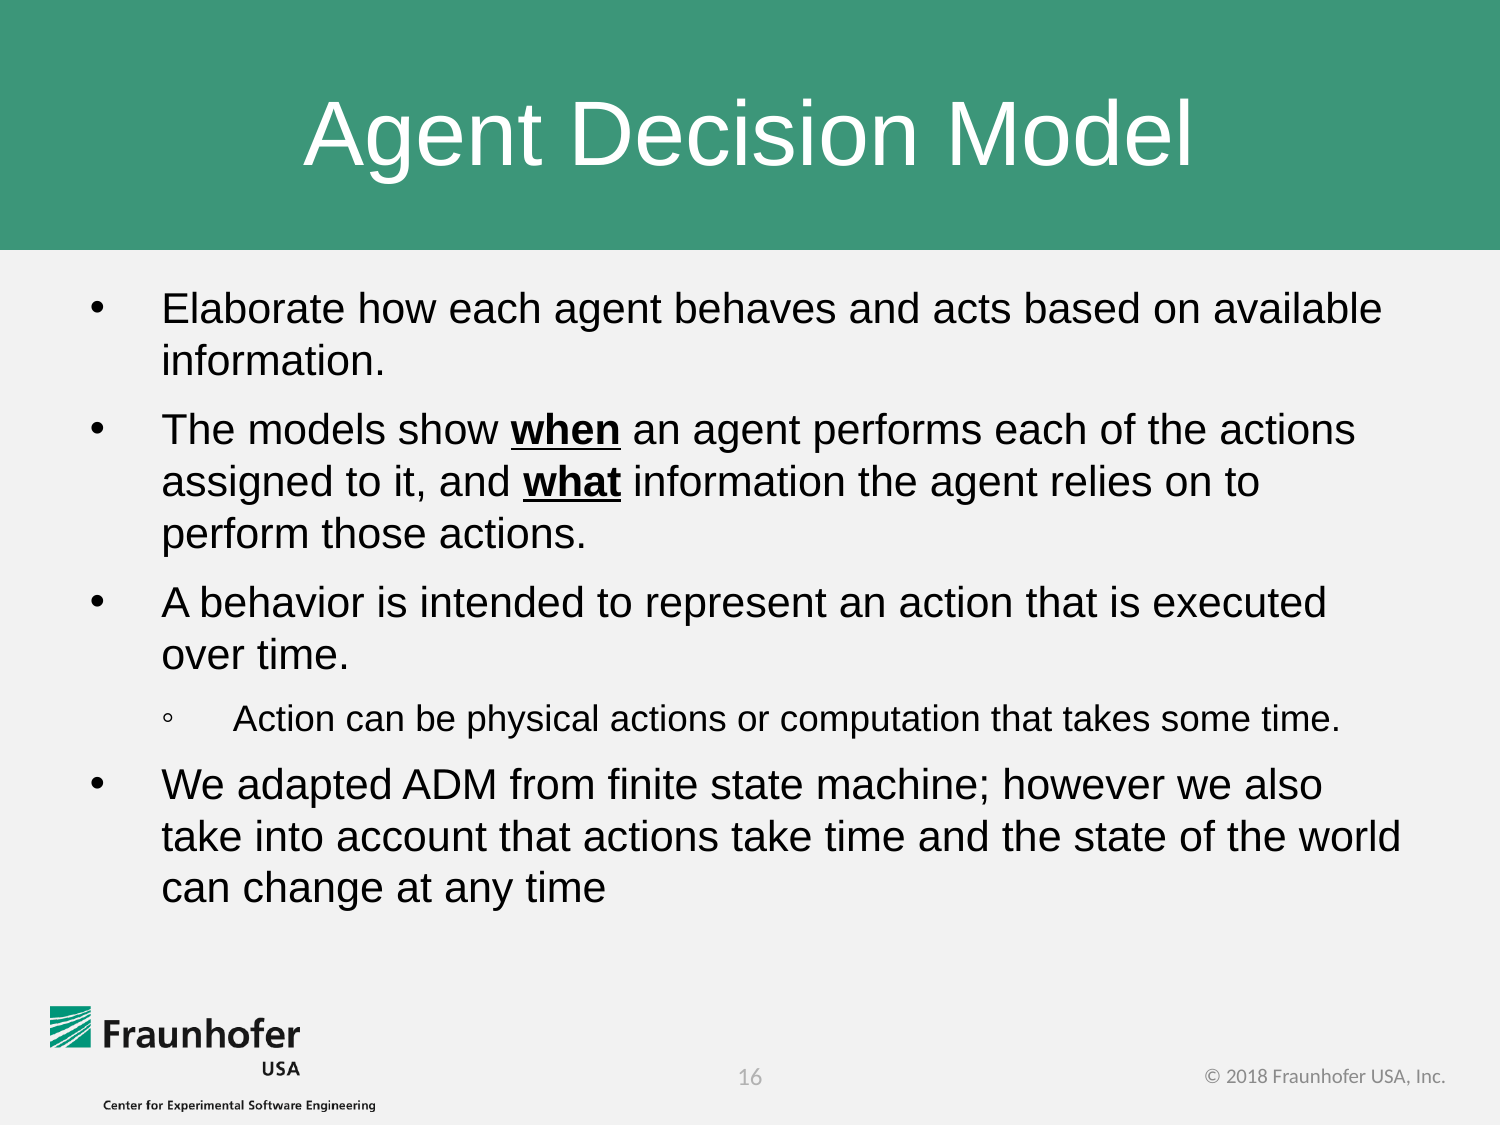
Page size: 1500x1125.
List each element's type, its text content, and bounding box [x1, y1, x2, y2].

picture [50, 1006, 375, 1112]
list Elaborate how each agent behaves and acts based on available information. The models show when an agent performs each of the actions assigned to it, and what information the agent relies on to perform those actions. A behavior is intended to represent an action that is executed over time. Action can be physical actions or computation that takes some time. We adapted ADM from finite state machine; however we also take into account that actions take time and the state of the world can change at any time [75, 273, 1425, 987]
slide_number 16 [581, 1045, 919, 1105]
title Agent Decision Model [75, 57, 1425, 200]
